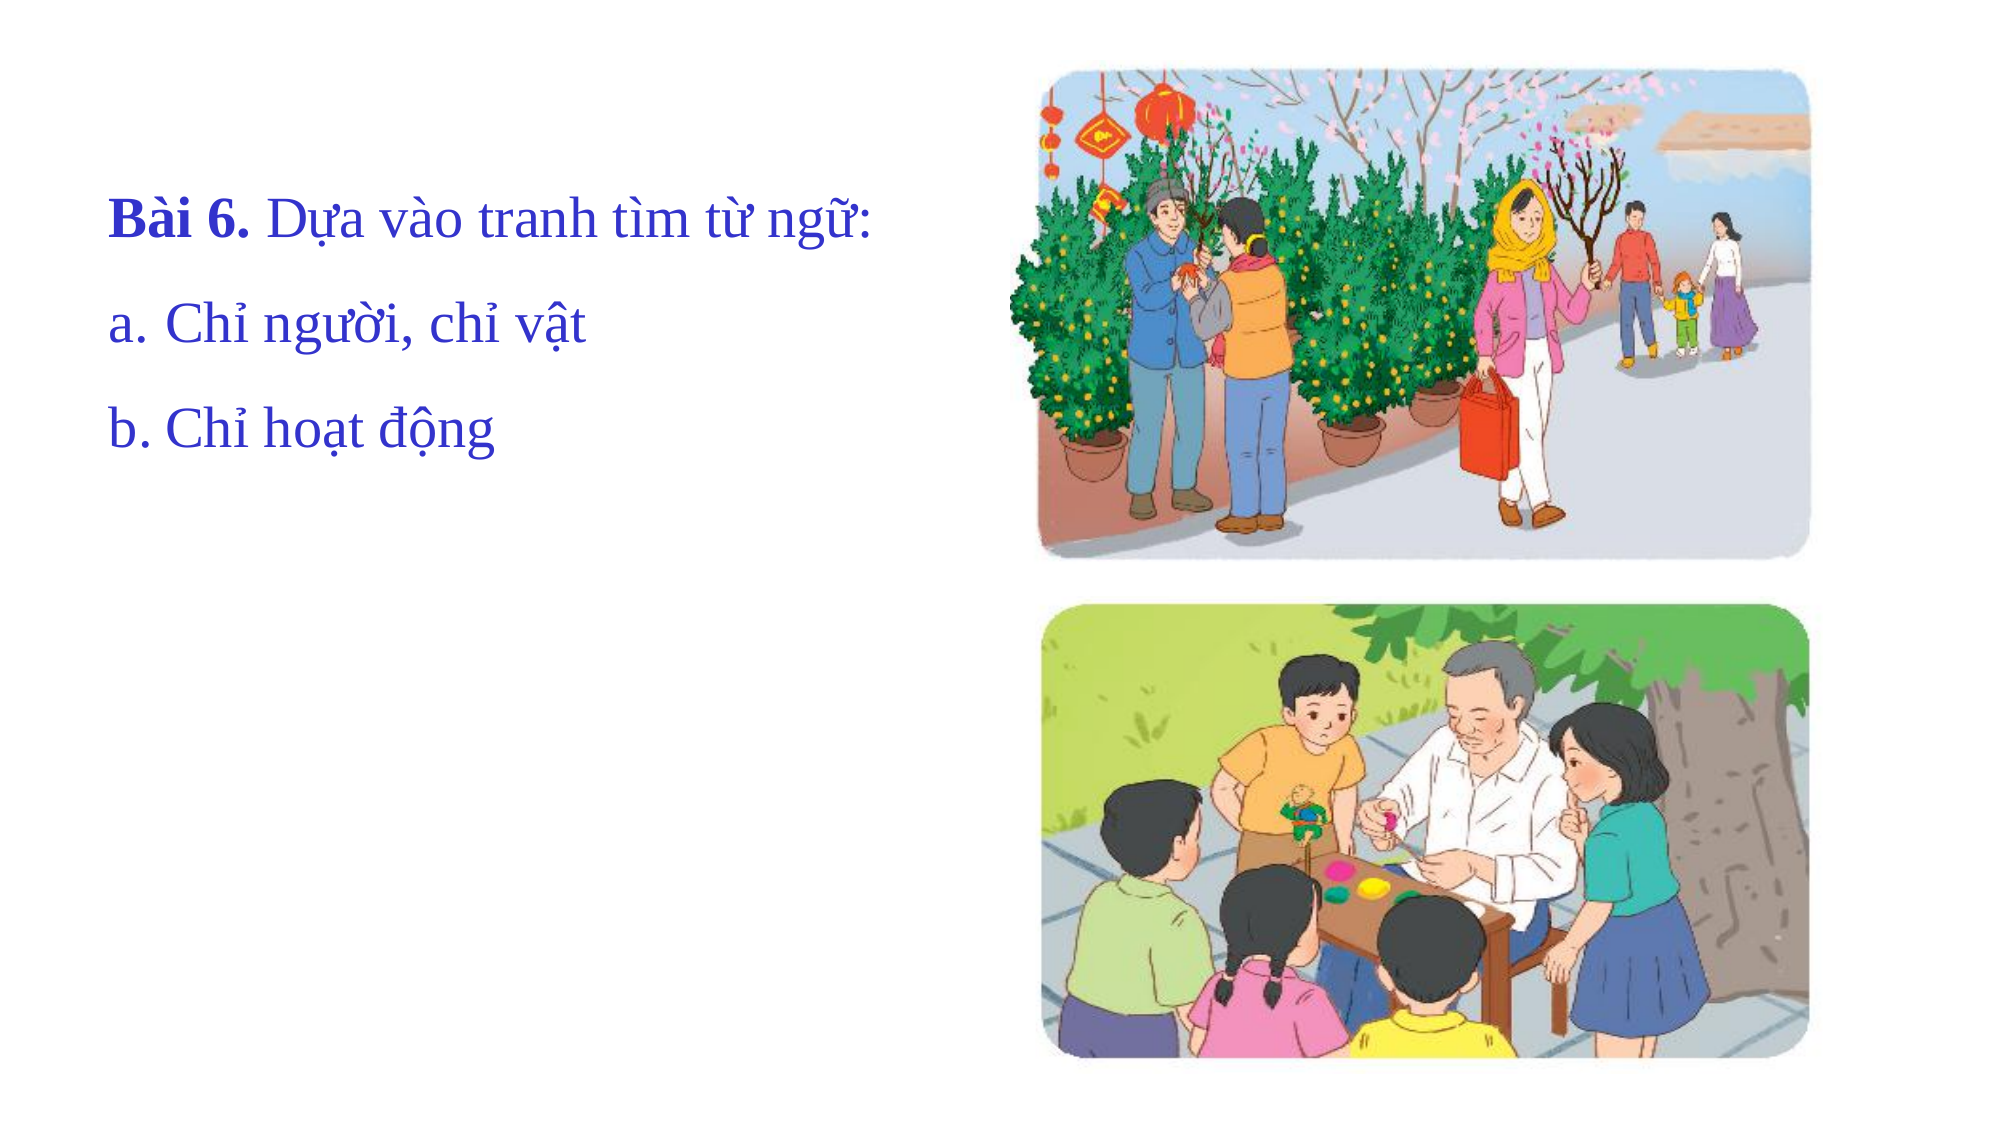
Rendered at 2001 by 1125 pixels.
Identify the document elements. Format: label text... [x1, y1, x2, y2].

picture [1009, 60, 1823, 580]
text_box Bài 6. Dựa vào tranh tìm từ ngữ: Chỉ người, chỉ vật Chỉ hoạt động [94, 137, 1009, 467]
picture [1035, 596, 1823, 1074]
